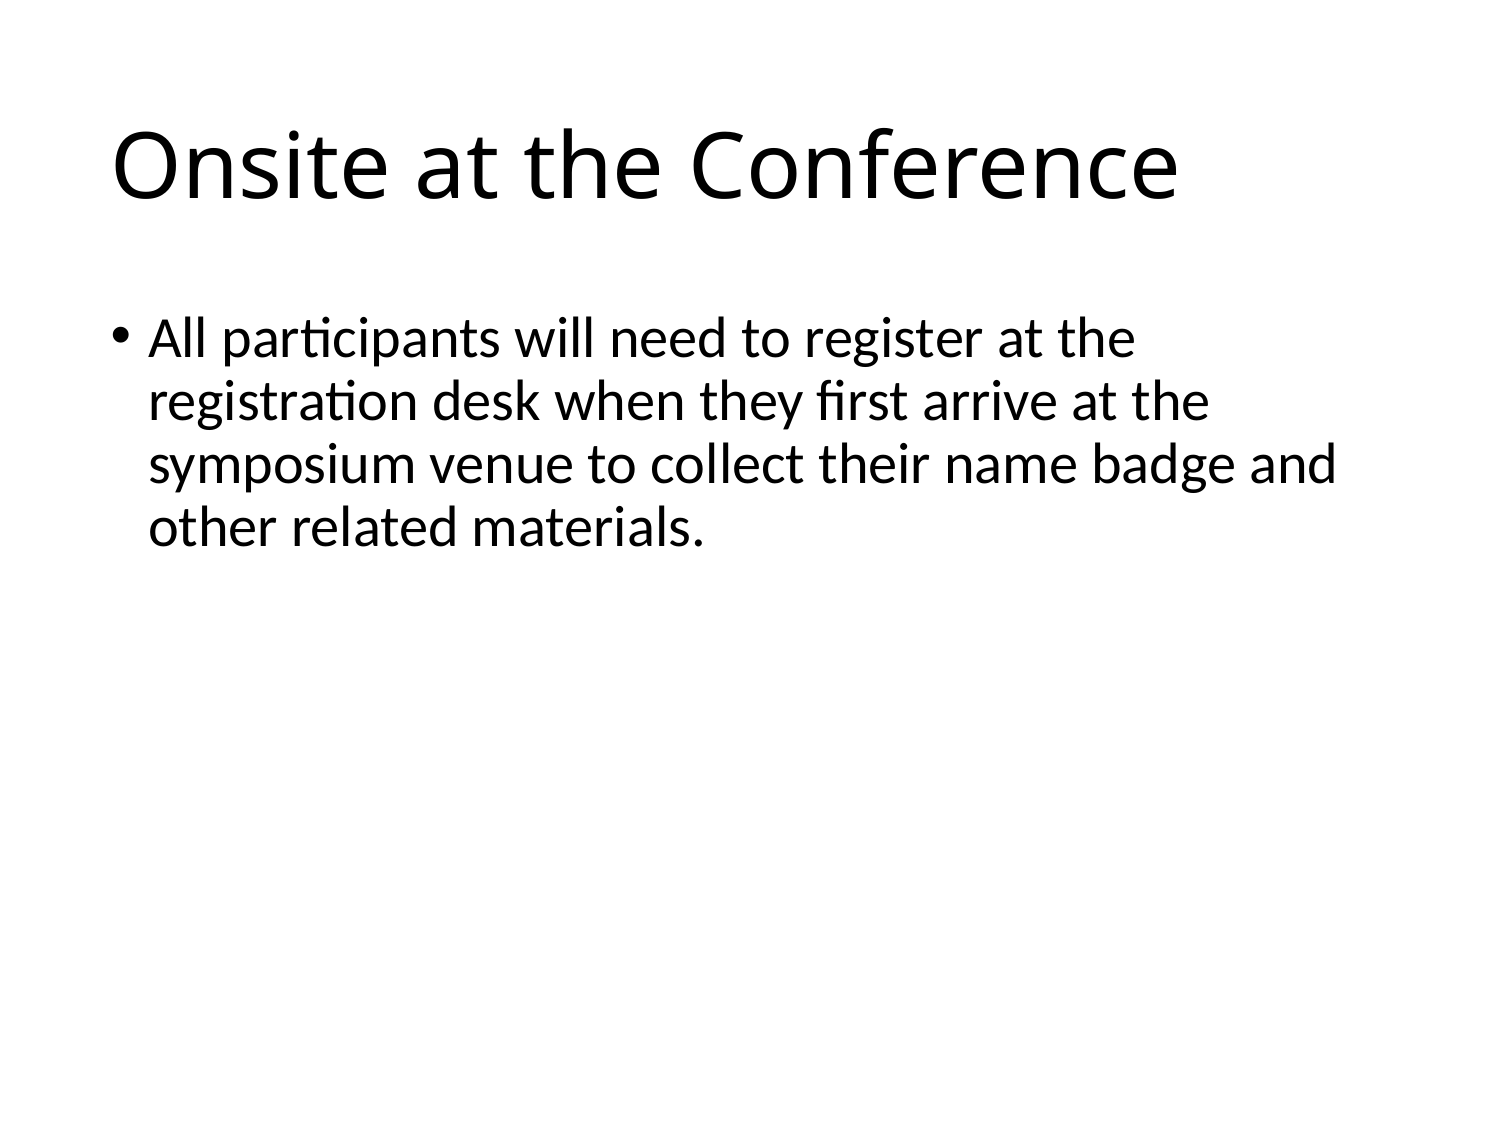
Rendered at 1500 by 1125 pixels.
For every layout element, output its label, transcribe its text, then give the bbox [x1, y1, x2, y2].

title Onsite at the Conference [102, 59, 1398, 278]
list All participants will need to register at the registration desk when they first arrive at the symposium venue to collect their name badge and other related materials. [102, 298, 1398, 1014]
